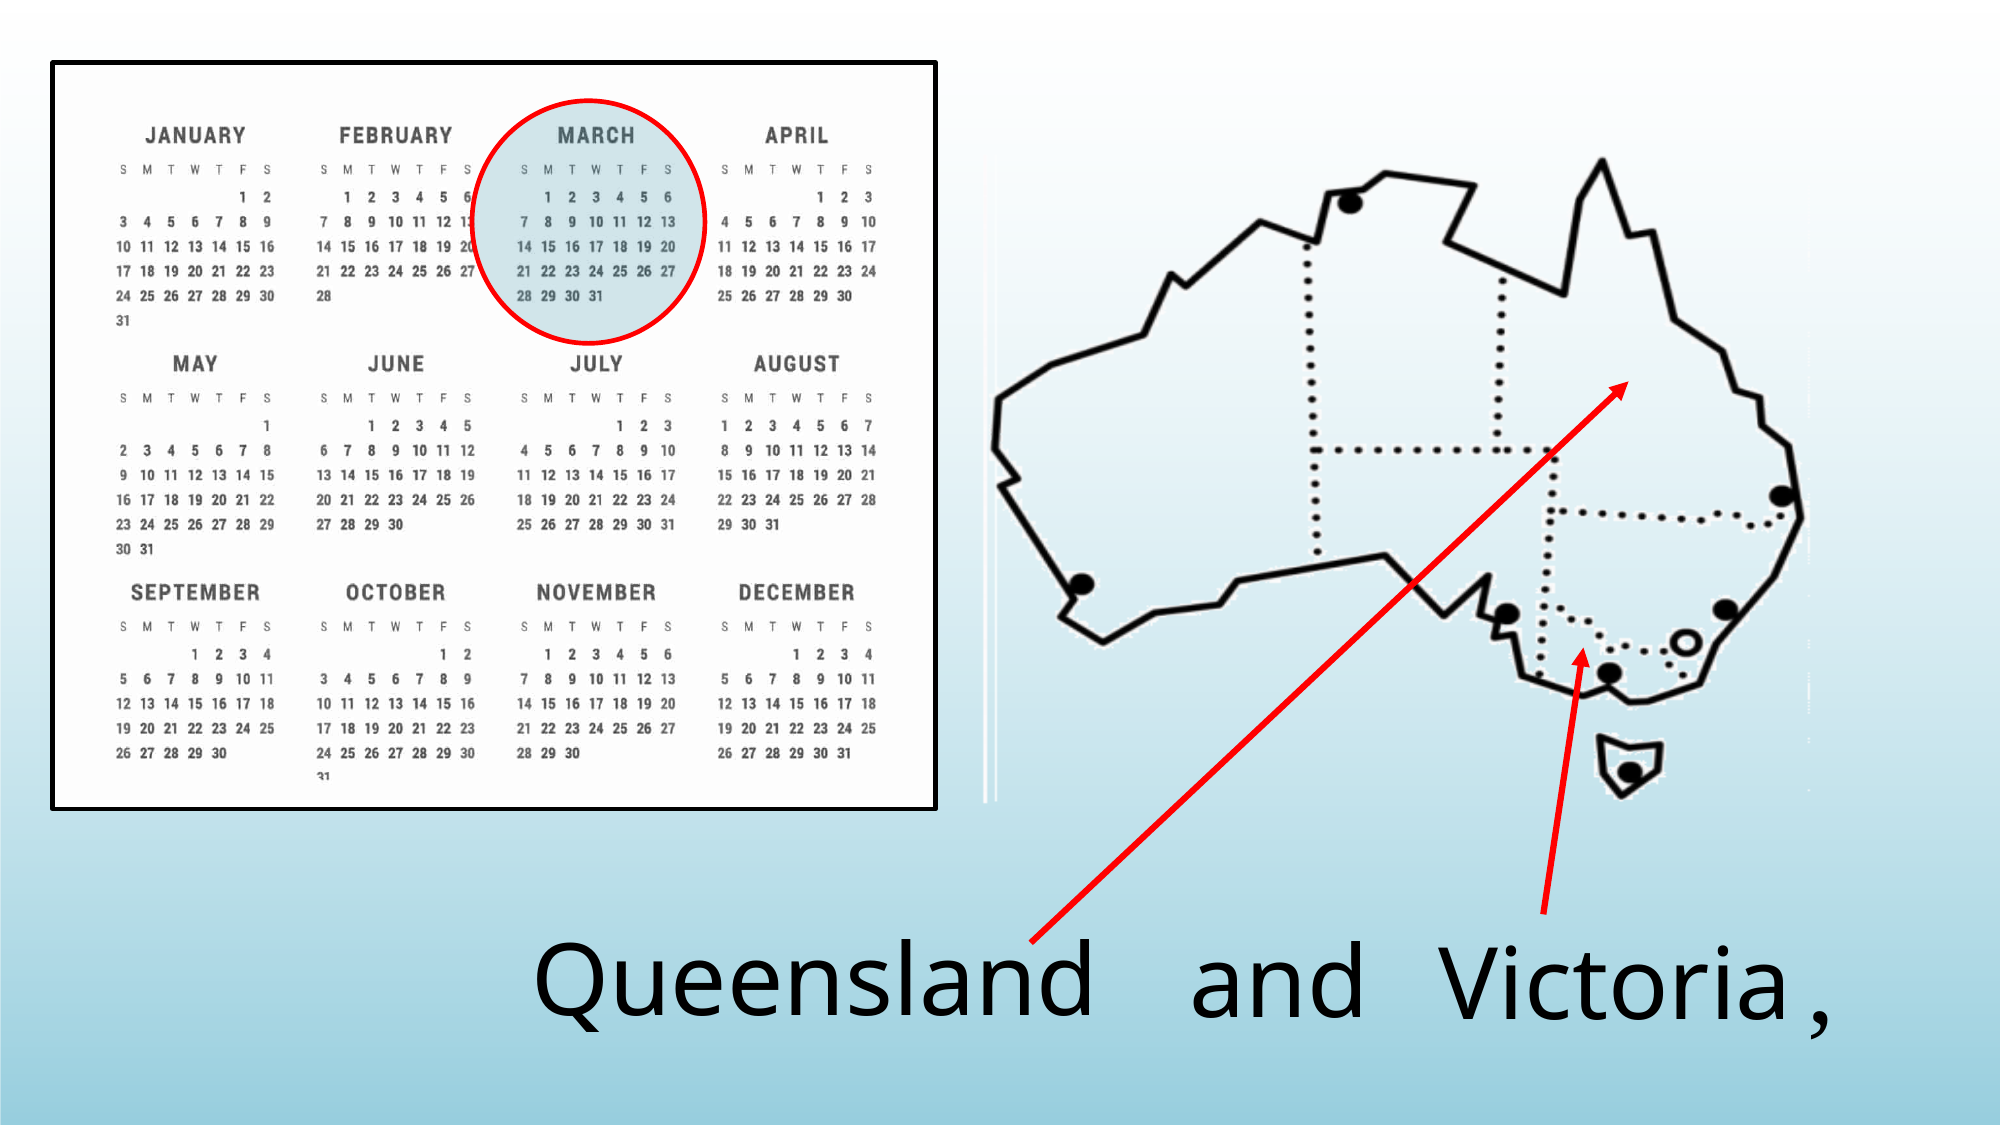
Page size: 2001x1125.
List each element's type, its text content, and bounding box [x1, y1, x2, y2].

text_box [1030, 381, 1629, 943]
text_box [1543, 647, 1584, 915]
text_box Queensland [516, 895, 1174, 1046]
picture [54, 64, 934, 807]
text_box Victoria [1424, 912, 1833, 1047]
text_box and [1174, 943, 1424, 1046]
picture [976, 112, 1822, 819]
text_box , [1794, 916, 1872, 1052]
